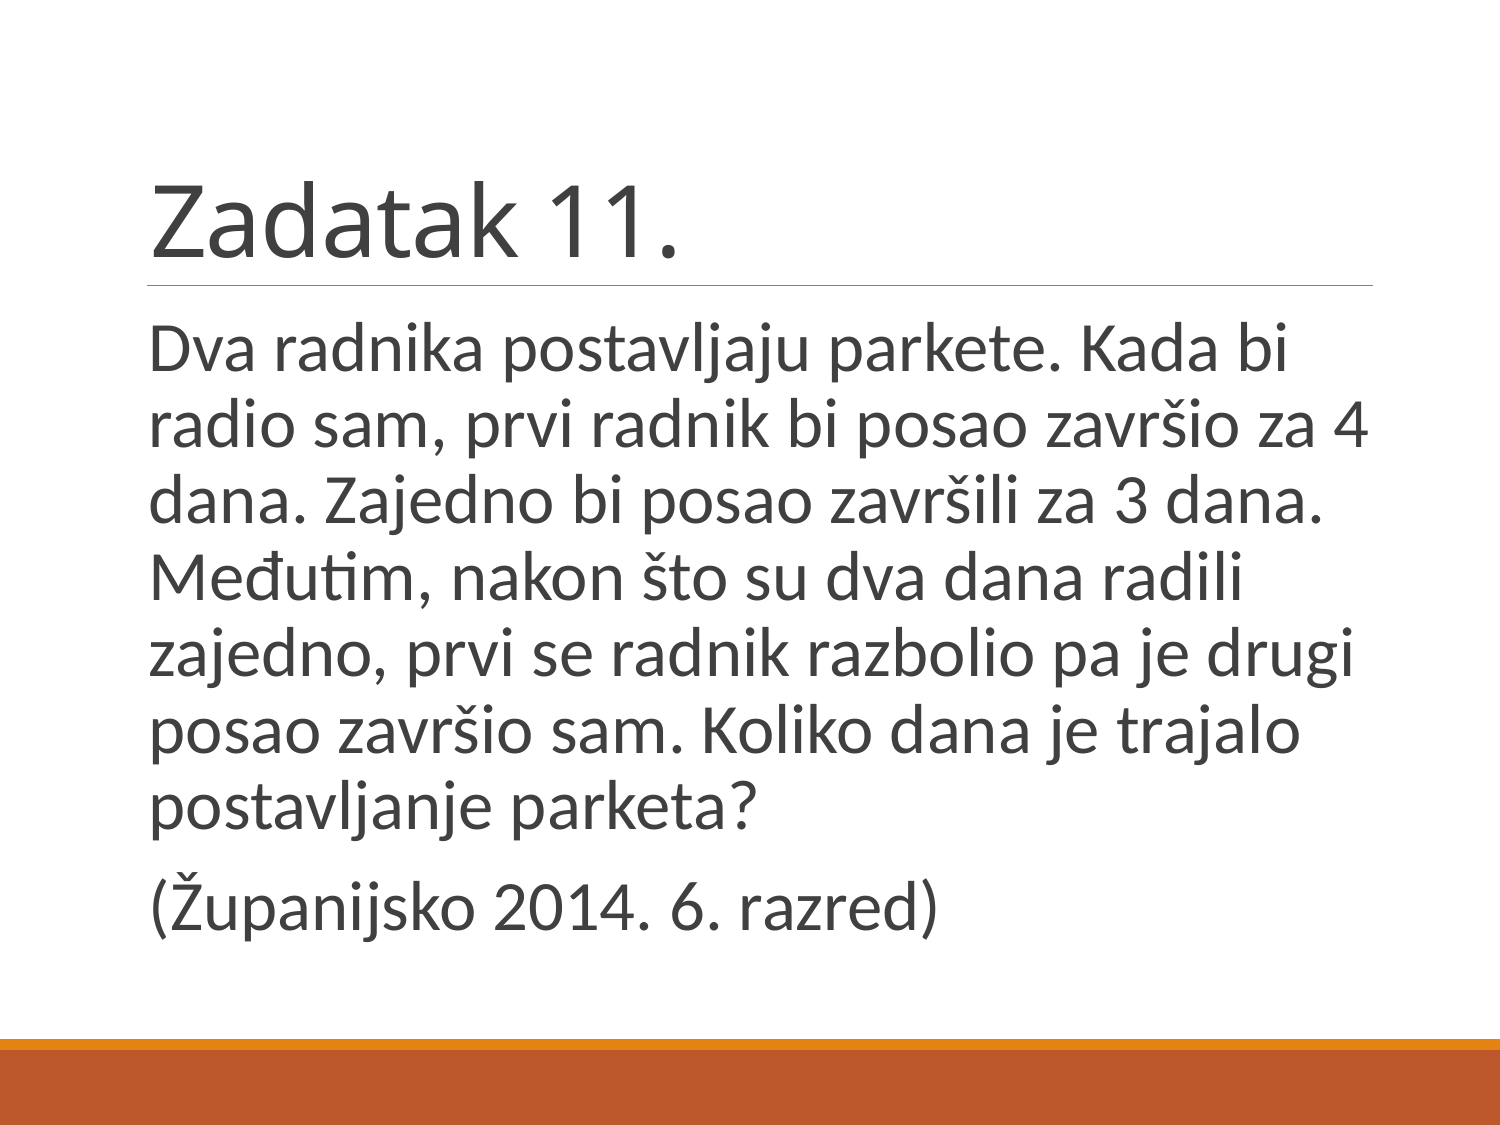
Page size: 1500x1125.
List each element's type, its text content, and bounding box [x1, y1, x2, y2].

list Dva radnika postavljaju parkete. Kada bi radio sam, prvi radnik bi posao završio za 4 dana. Zajedno bi posao završili za 3 dana. Međutim, nakon što su dva dana radili zajedno, prvi se radnik razbolio pa je drugi posao završio sam. Koliko dana je trajalo postavljanje parketa? (Županijsko 2014. 6. razred) [135, 302, 1373, 963]
title Zadatak 11. [135, 47, 1373, 285]
